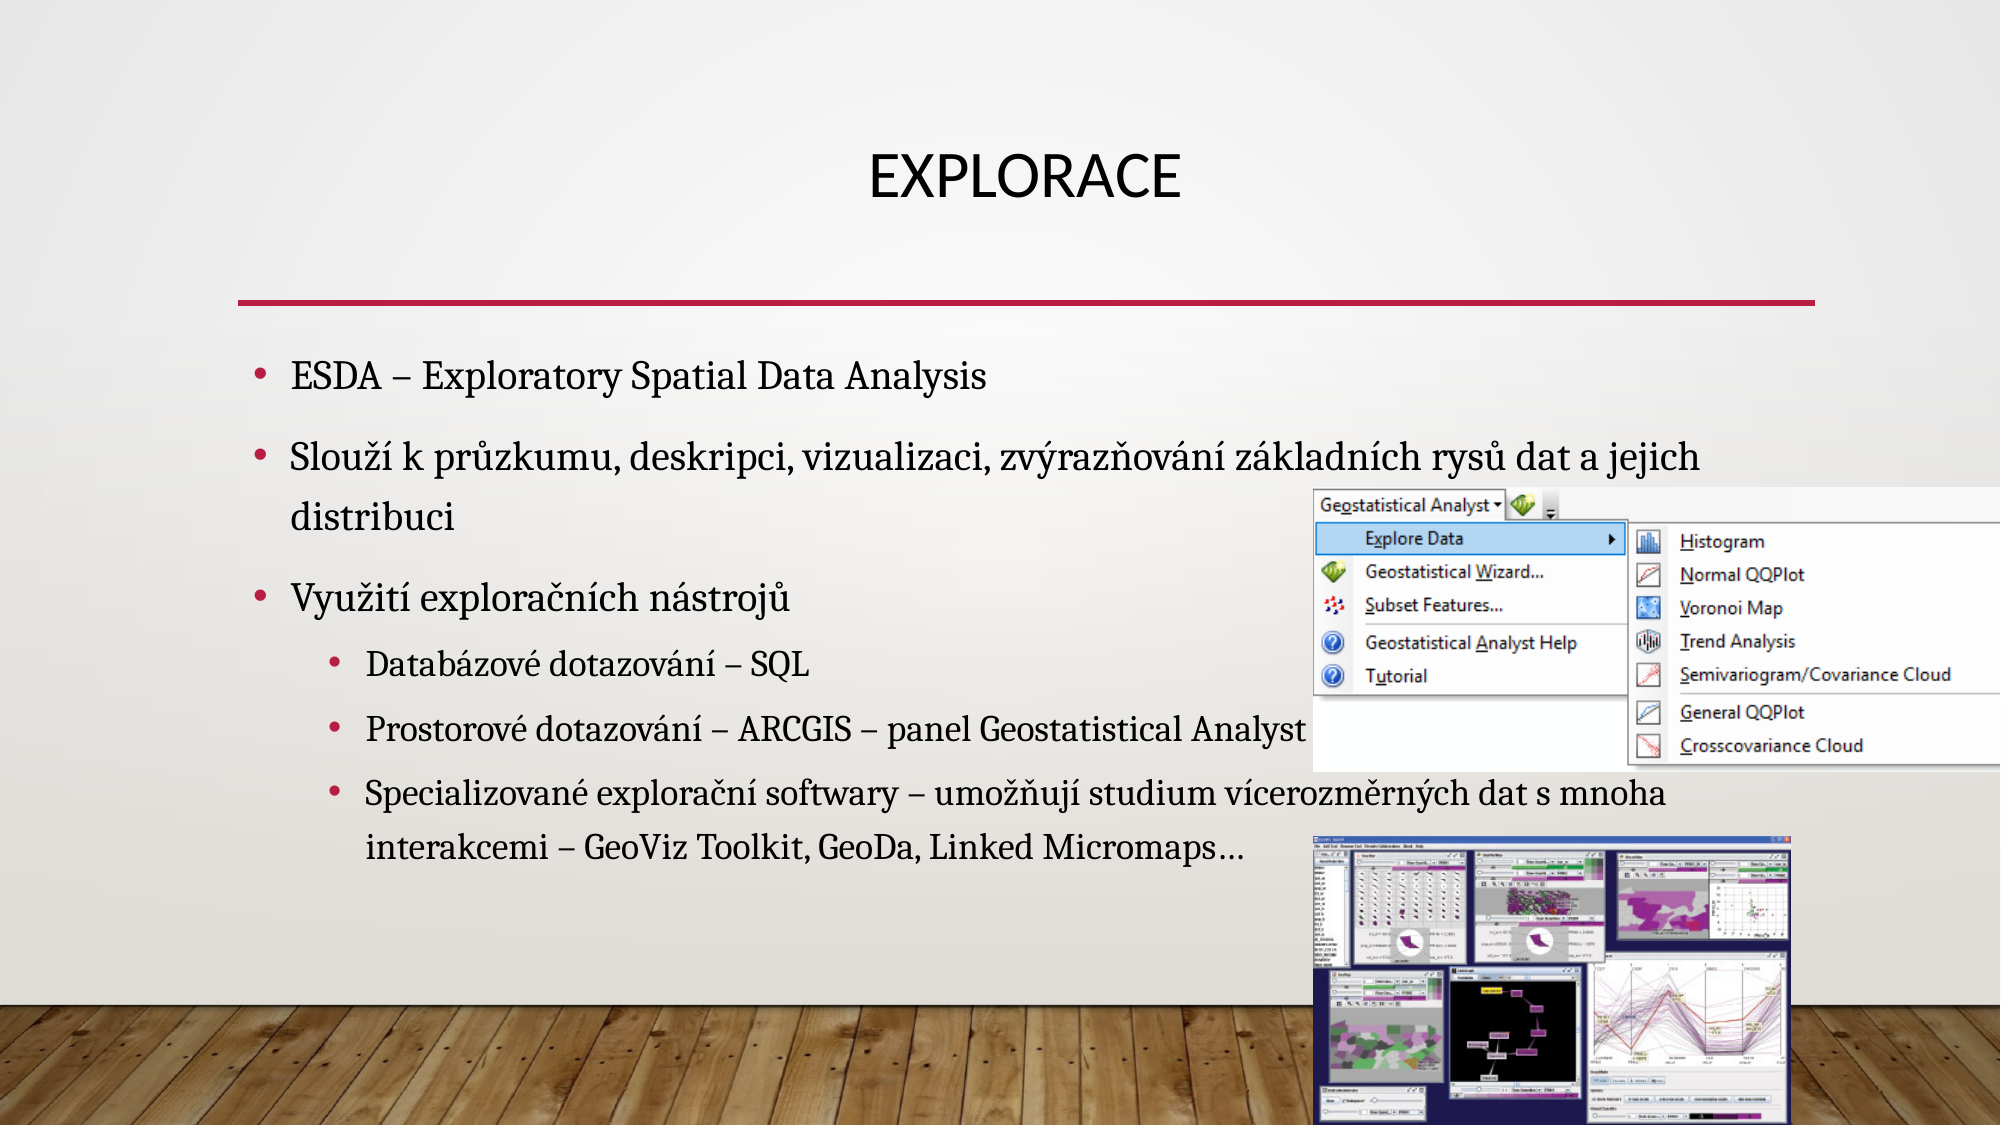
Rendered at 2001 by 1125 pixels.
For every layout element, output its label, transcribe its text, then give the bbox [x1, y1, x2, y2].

list ESDA – Exploratory Spatial Data Analysis Slouží k průzkumu, deskripci, vizualizaci, zvýrazňování základních rysů dat a jejich distribuci Využití exploračních nástrojů Databázové dotazování – SQL Prostorové dotazování – ARCGIS – panel Geostatistical Analyst Specializované explorační softwary – umožňují studium vícerozměrných dat s mnoha interakcemi – GeoViz Toolkit, GeoDa, Linked Micromaps… [238, 330, 1834, 897]
picture [1312, 486, 2000, 772]
title Explorace [238, 131, 1814, 305]
picture [0, 836, 2000, 1125]
